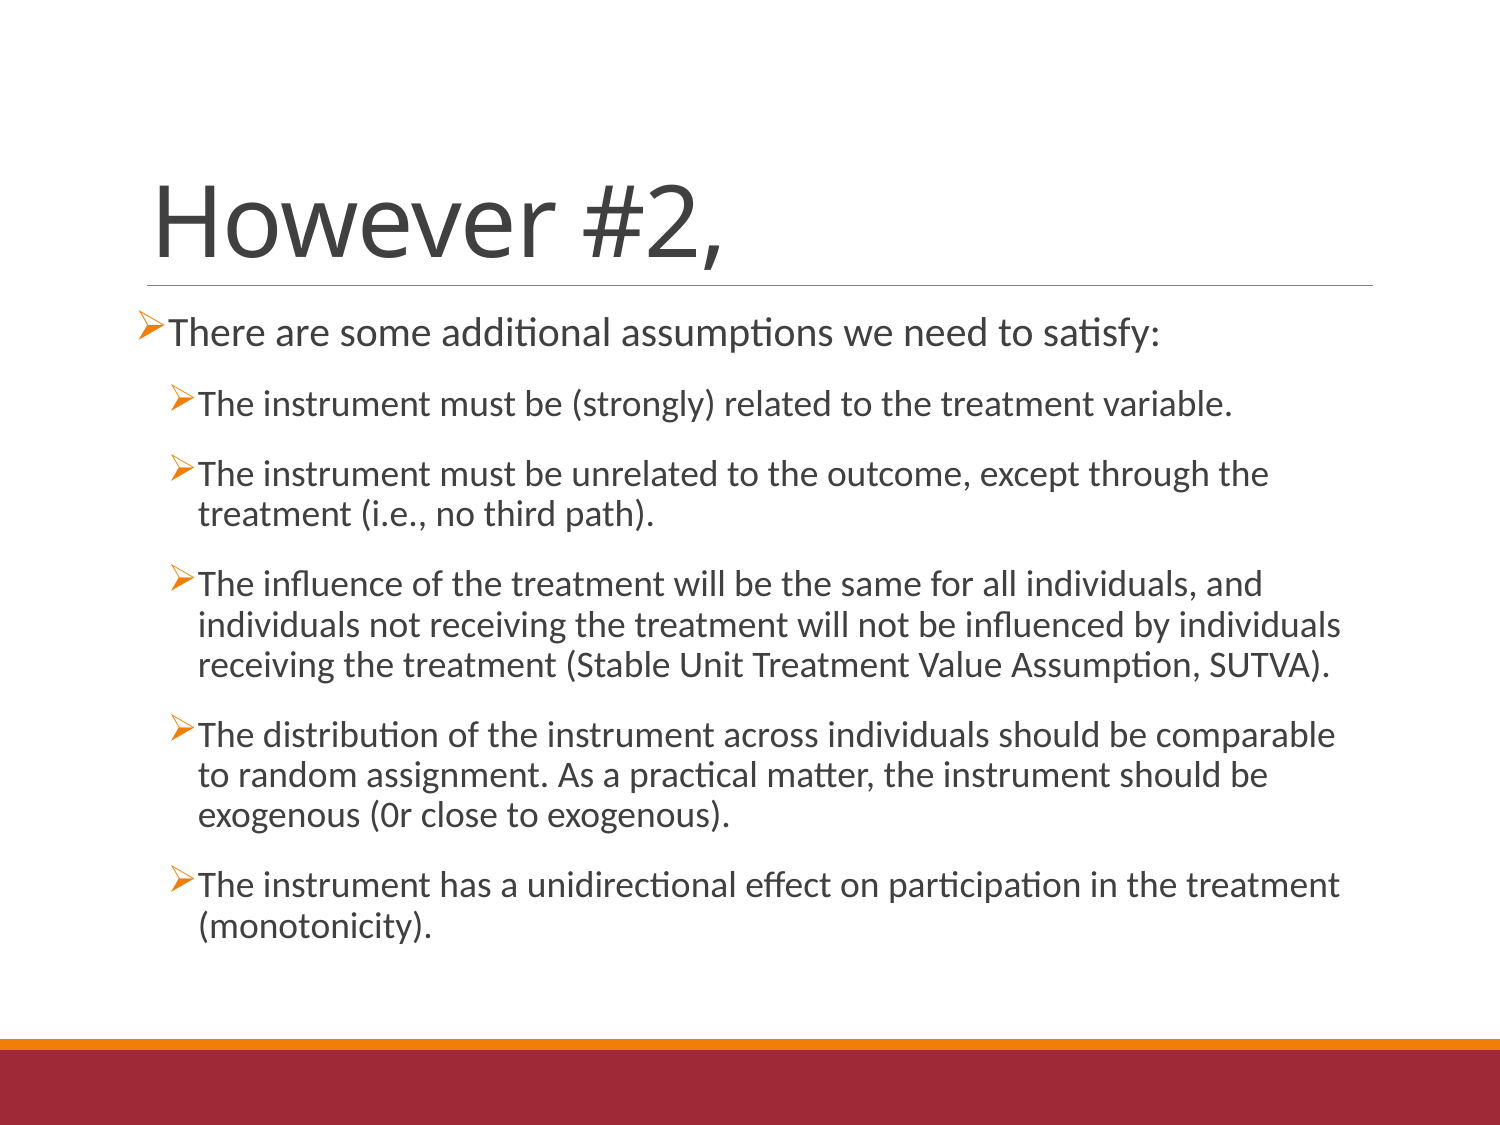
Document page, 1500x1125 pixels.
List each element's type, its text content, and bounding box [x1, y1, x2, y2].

title However #2, [135, 47, 1373, 285]
list There are some additional assumptions we need to satisfy: The instrument must be (strongly) related to the treatment variable. The instrument must be unrelated to the outcome, except through the treatment (i.e., no third path). The influence of the treatment will be the same for all individuals, and individuals not receiving the treatment will not be influenced by individuals receiving the treatment (Stable Unit Treatment Value Assumption, SUTVA). The distribution of the instrument across individuals should be comparable to random assignment. As a practical matter, the instrument should be exogenous (0r close to exogenous). The instrument has a unidirectional effect on participation in the treatment (monotonicity). [135, 302, 1373, 963]
